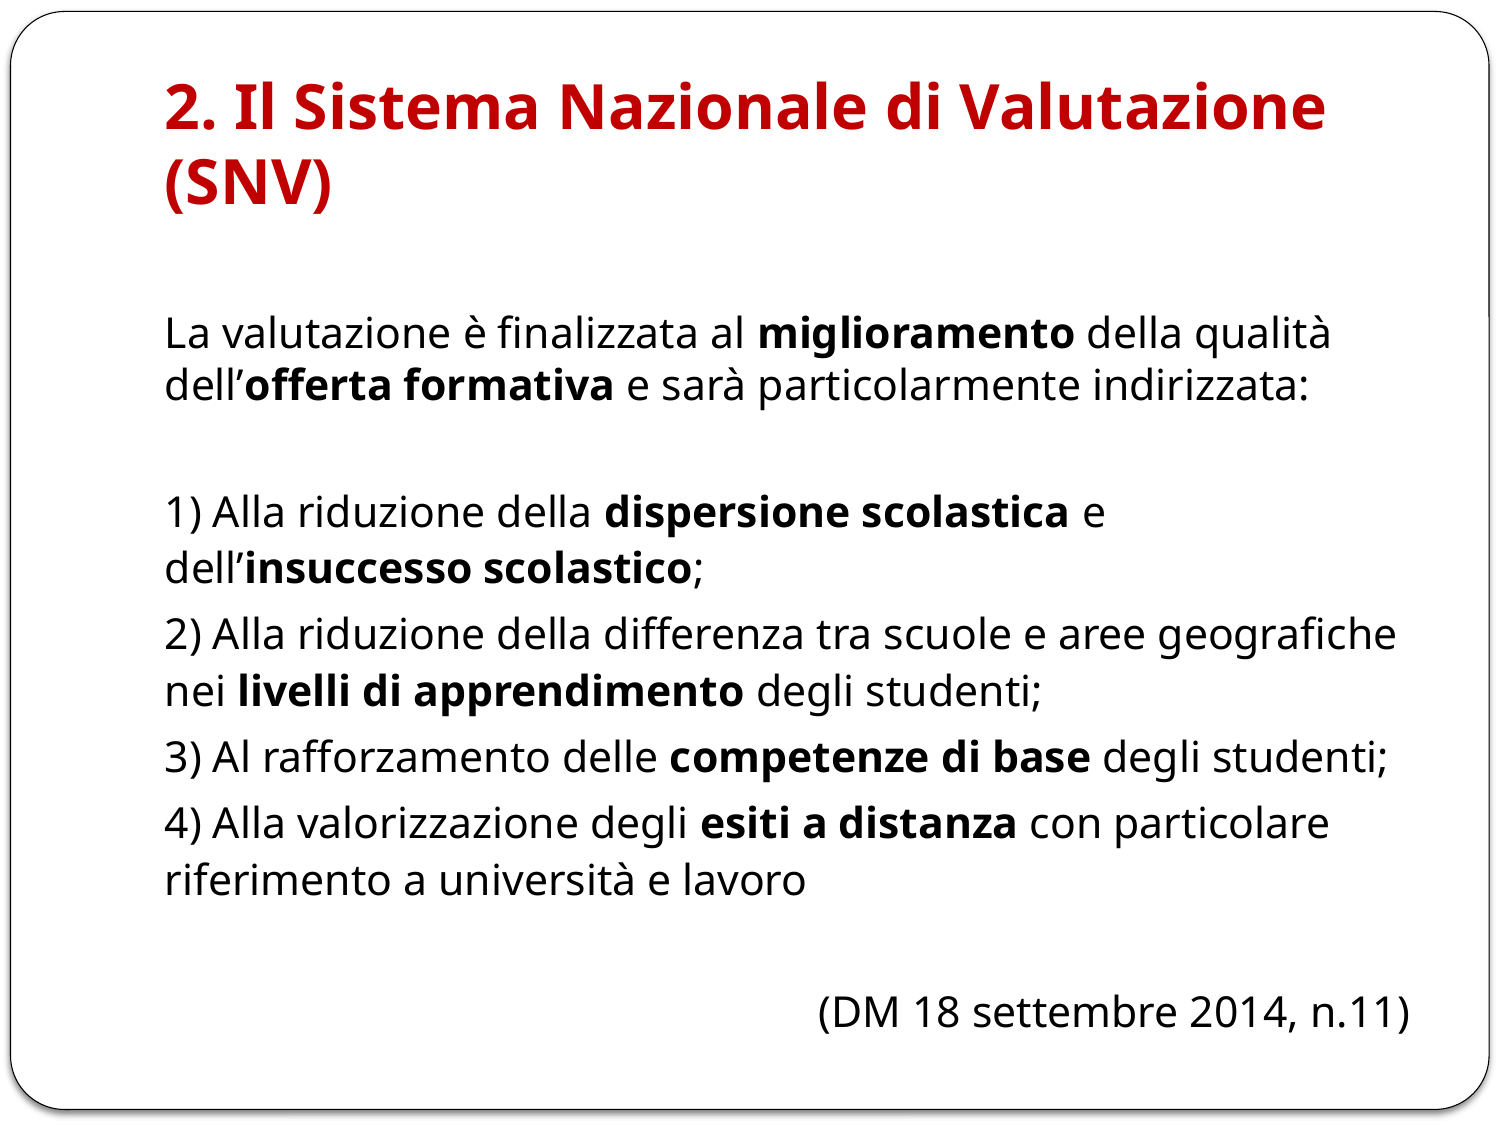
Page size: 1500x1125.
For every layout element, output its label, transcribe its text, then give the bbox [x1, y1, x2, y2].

title 2. Il Sistema Nazionale di Valutazione (SNV) [150, 45, 1425, 233]
list La valutazione è finalizzata al miglioramento della qualità dell’offerta formativa e sarà particolarmente indirizzata: 1) Alla riduzione della dispersione scolastica e dell’insuccesso scolastico; 2) Alla riduzione della differenza tra scuole e aree geografiche nei livelli di apprendimento degli studenti; 3) Al rafforzamento delle competenze di base degli studenti; 4) Alla valorizzazione degli esiti a distanza con particolare riferimento a università e lavoro (DM 18 settembre 2014, n.11) [150, 237, 1425, 1071]
